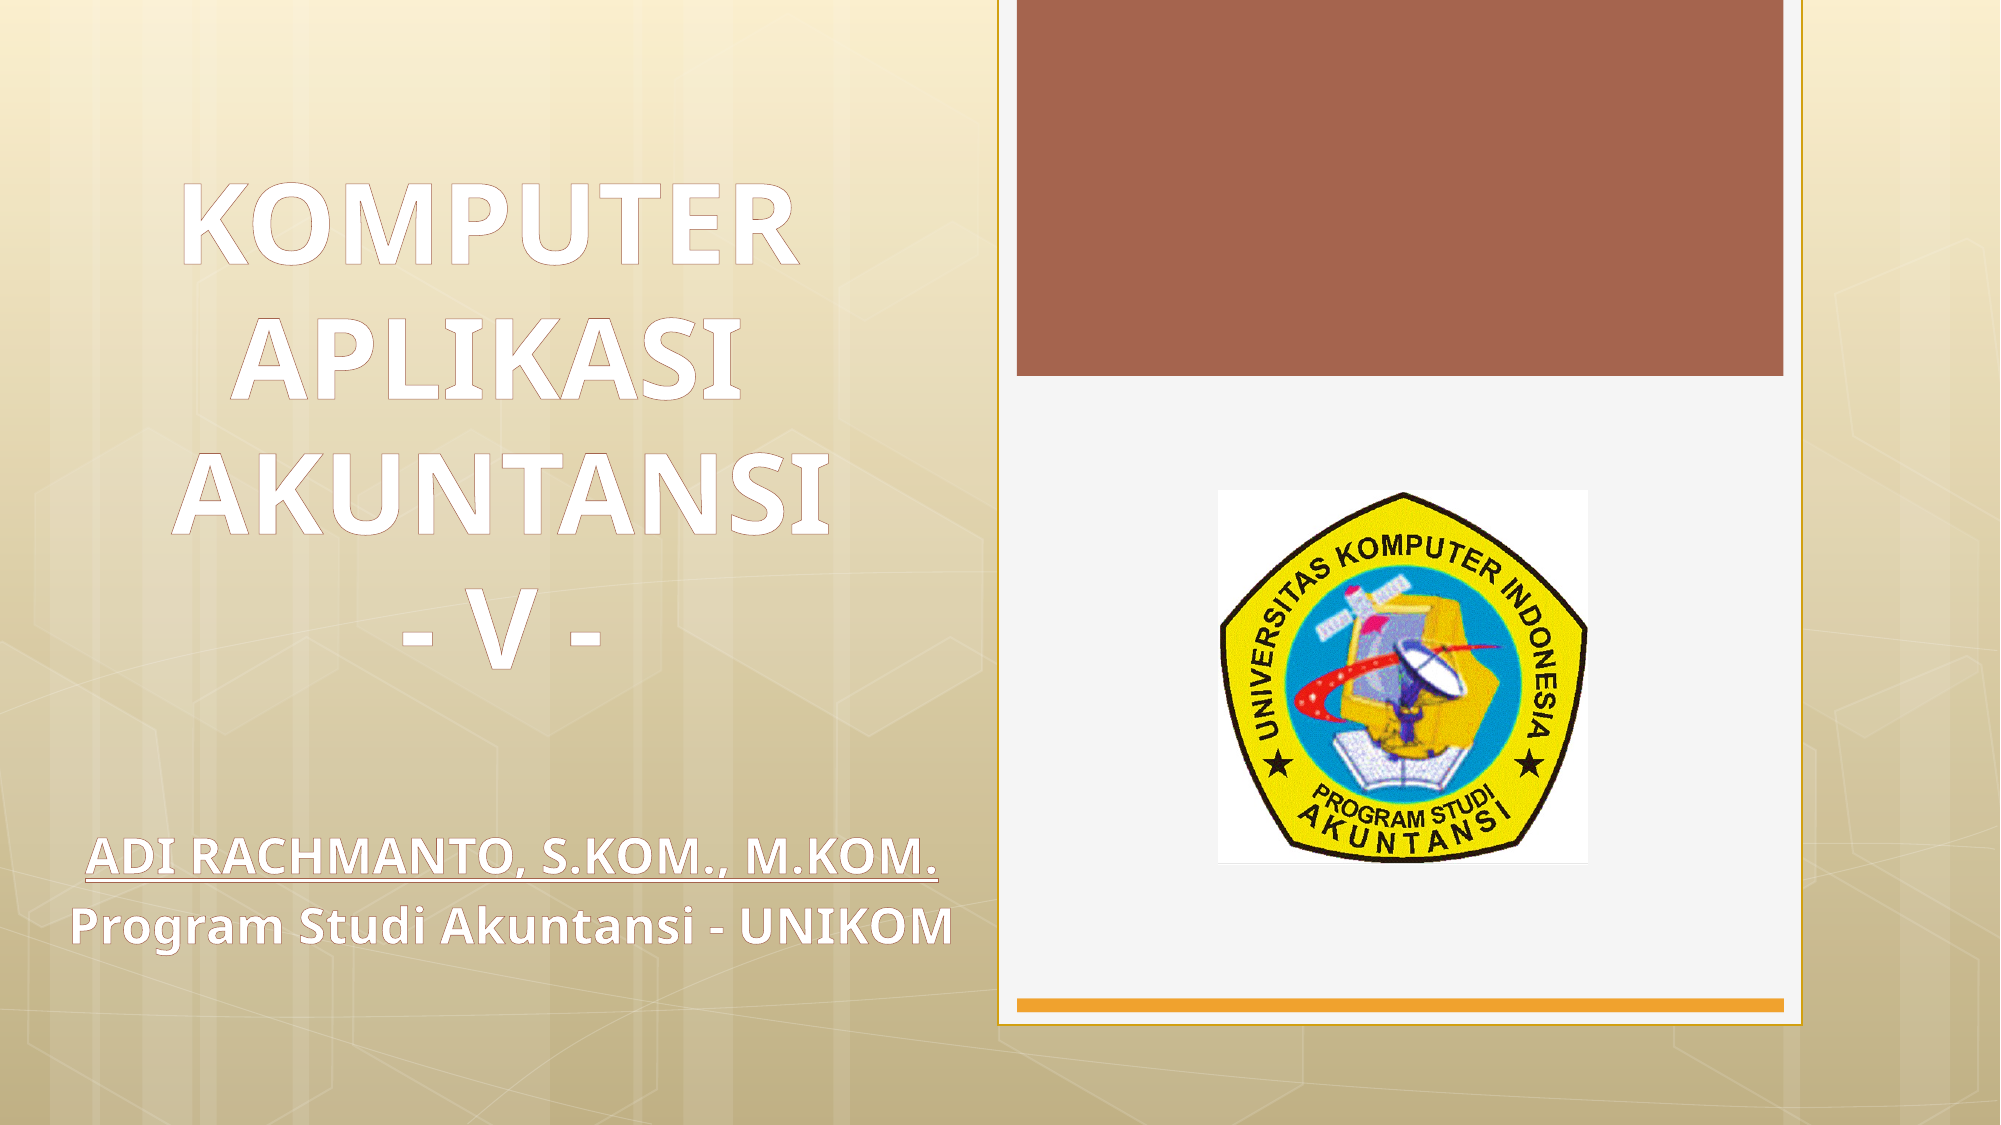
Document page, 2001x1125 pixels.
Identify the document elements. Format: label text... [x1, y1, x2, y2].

picture [1218, 490, 1588, 865]
subtitle ADI RACHMANTO, S.KOM., M.KOM. Program Studi Akuntansi - UNIKOM [28, 816, 995, 935]
title KOMPUTER APLIKASI AKUNTANSI - V - [28, 151, 975, 700]
